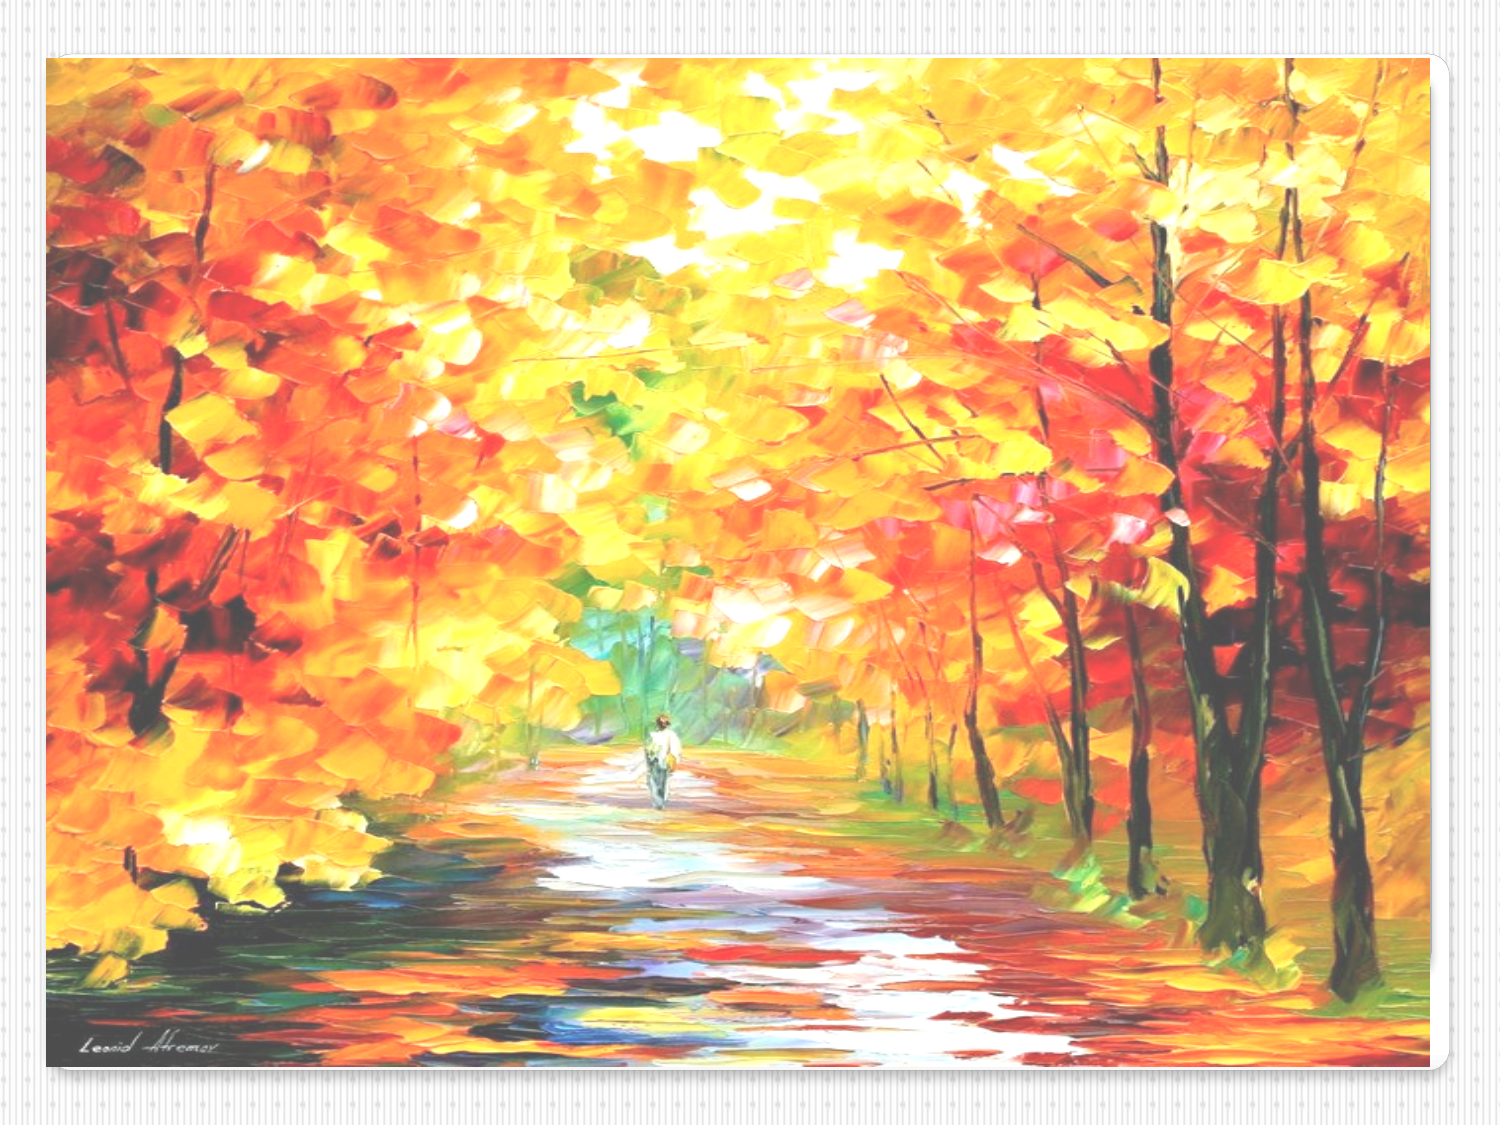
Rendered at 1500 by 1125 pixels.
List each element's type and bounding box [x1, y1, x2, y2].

list [46, 58, 1430, 1067]
